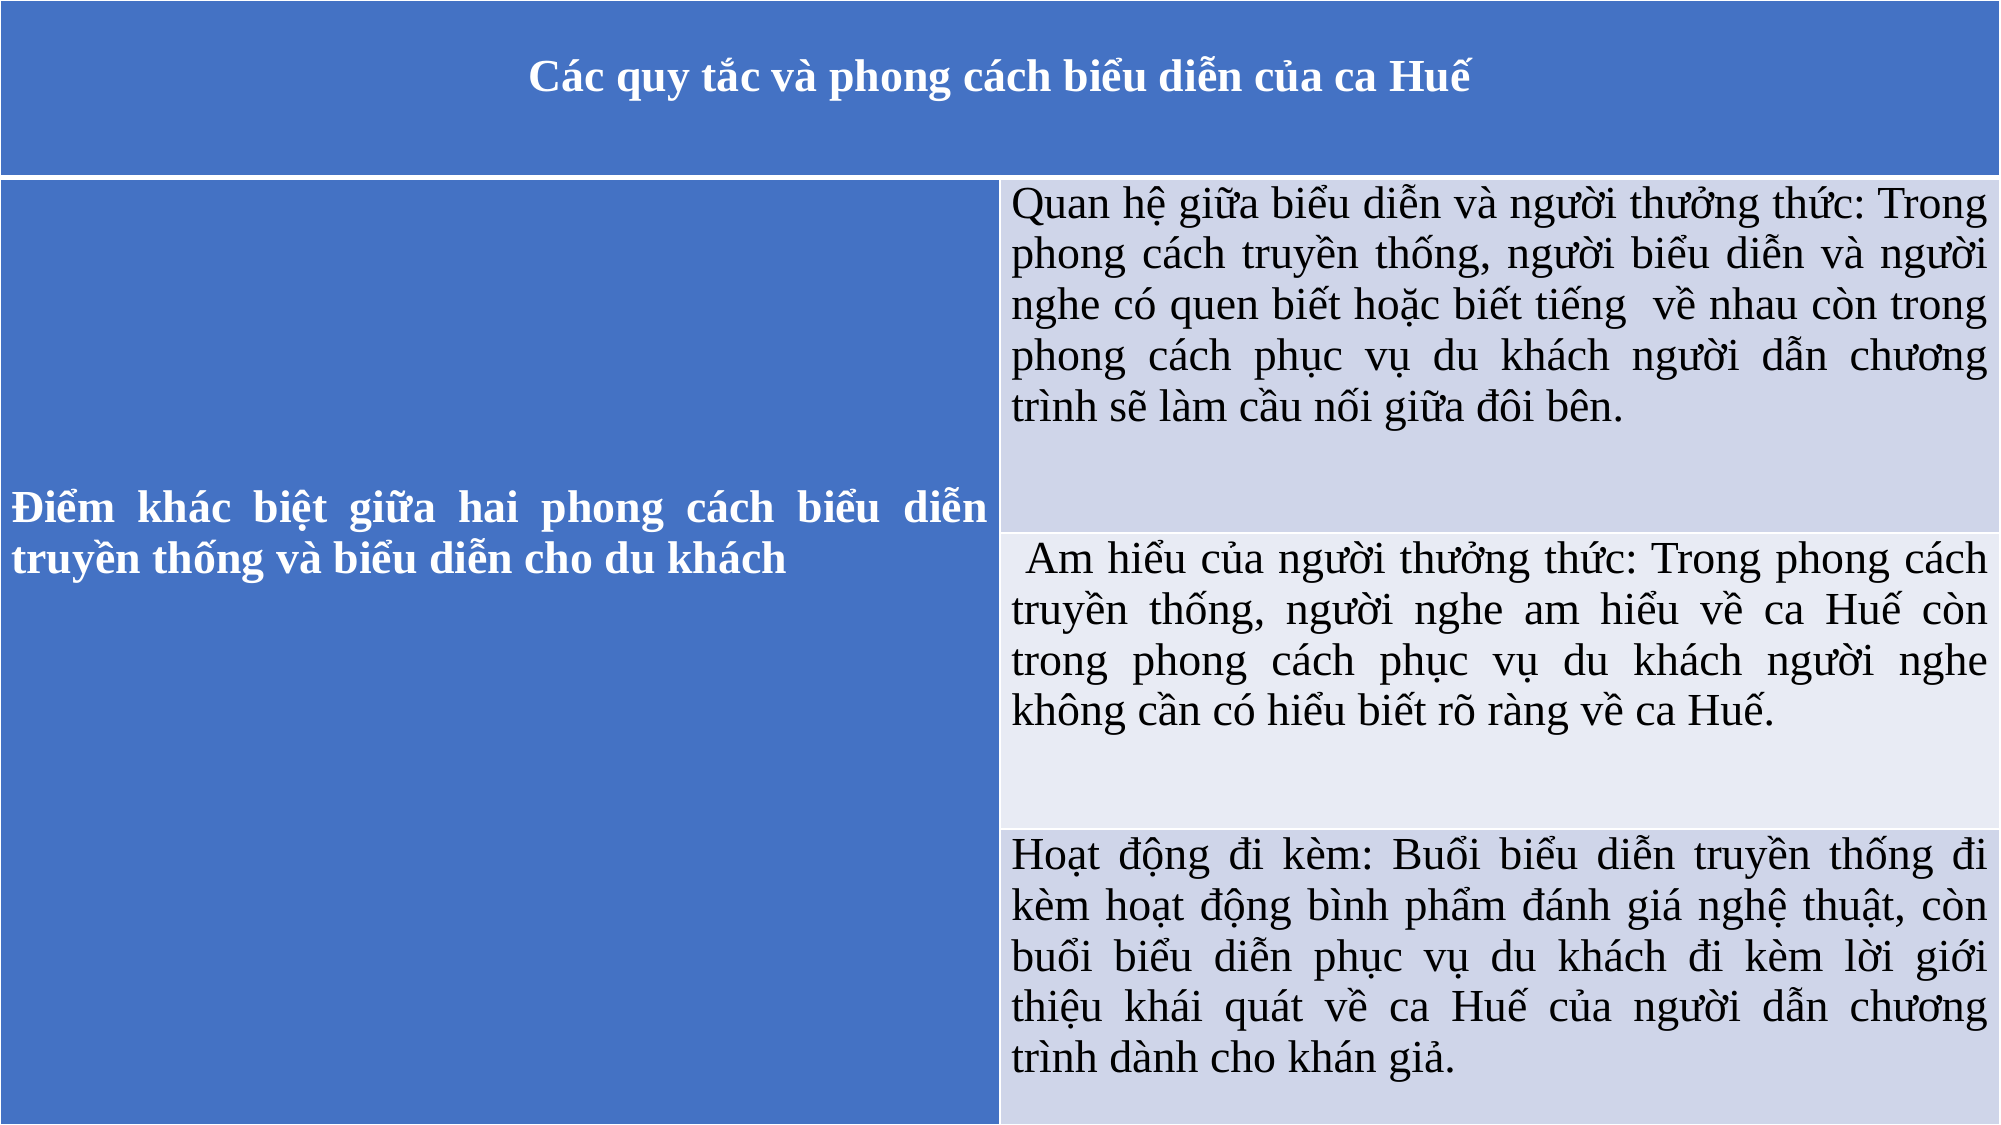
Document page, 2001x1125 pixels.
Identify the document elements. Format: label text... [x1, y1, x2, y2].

table_header Các quy tắc và phong cách biểu diễn của ca Huế [1, 1, 1999, 175]
table_cell Quan hệ giữa biểu diễn và người thưởng thức: Trong phong cách truyền thống, người biểu diễn và người nghe có quen biết hoặc biết tiếng về nhau còn trong phong cách phục vụ du khách người dẫn chương trình sẽ làm cầu nối giữa đôi bên. [1001, 180, 1999, 532]
table_cell Am hiểu của người thưởng thức: Trong phong cách truyền thống, người nghe am hiểu về ca Huế còn trong phong cách phục vụ du khách người nghe không cần có hiểu biết rõ ràng về ca Huế. [1001, 534, 1999, 828]
table_cell Điểm khác biệt giữa hai phong cách biểu diễn truyền thống và biểu diễn cho du khách [1, 180, 999, 1124]
table_cell Hoạt động đi kèm: Buổi biểu diễn truyền thống đi kèm hoạt động bình phẩm đánh giá nghệ thuật, còn buổi biểu diễn phục vụ du khách đi kèm lời giới thiệu khái quát về ca Huế của người dẫn chương trình dành cho khán giả. [1001, 830, 1999, 1124]
